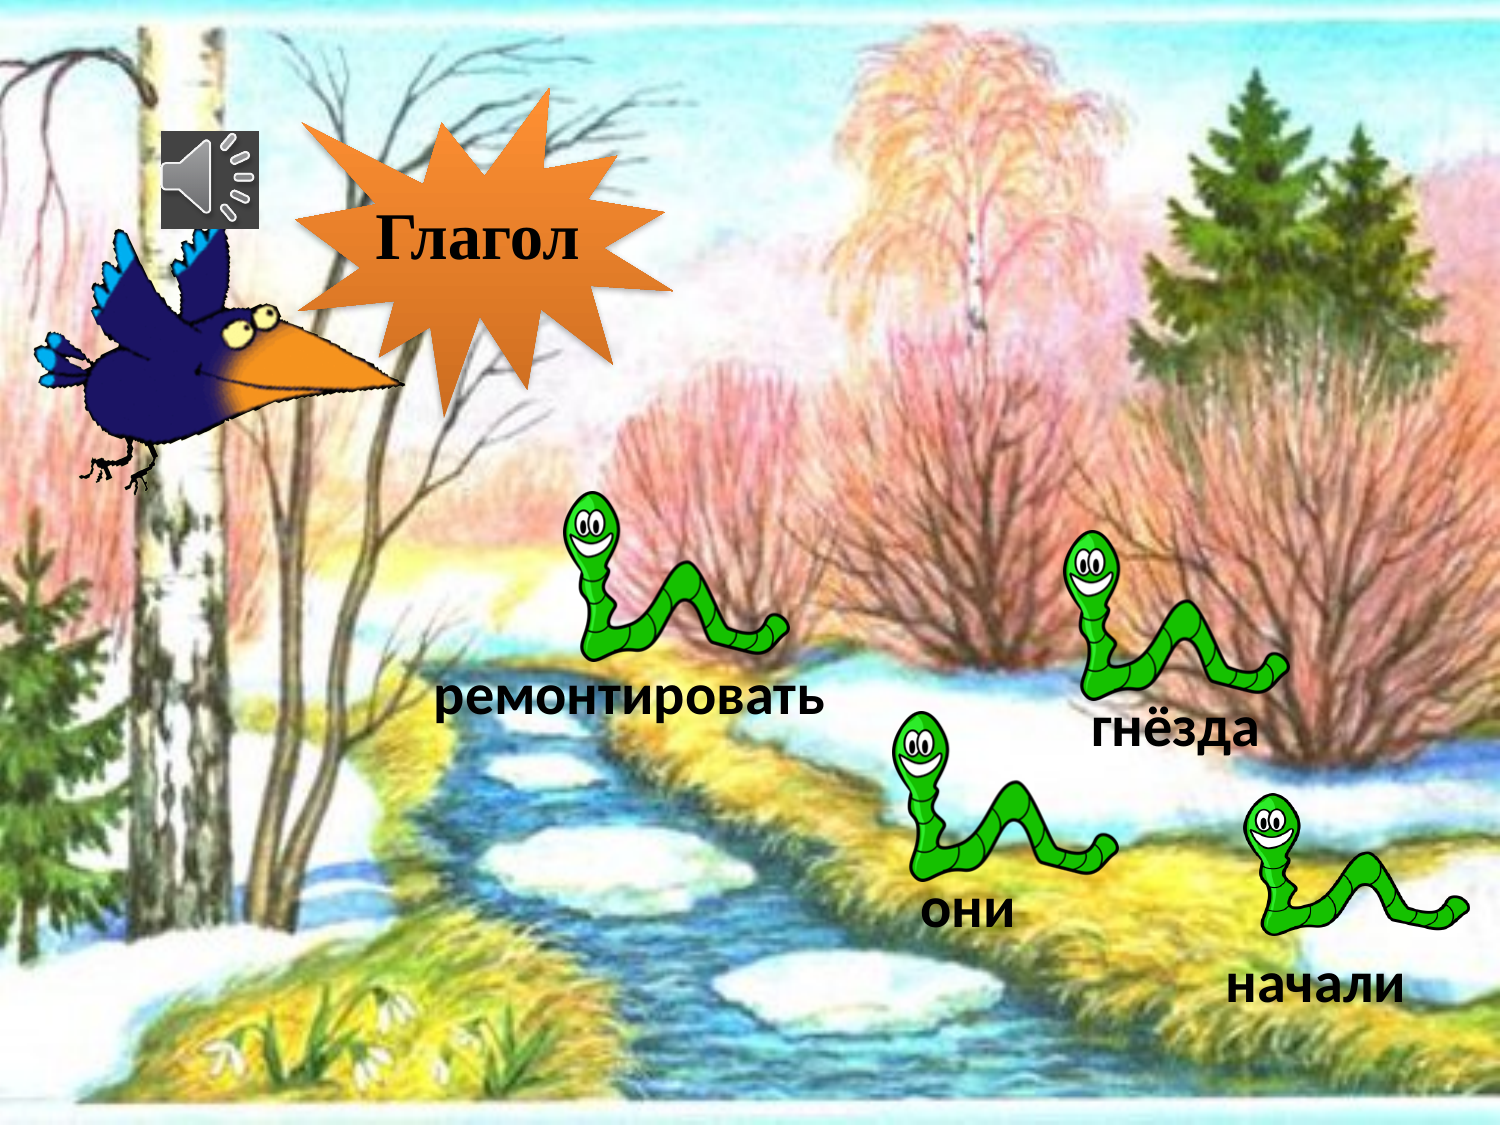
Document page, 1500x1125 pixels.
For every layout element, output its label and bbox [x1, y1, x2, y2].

picture [0, 0, 1500, 1125]
text_box [865, 710, 1186, 948]
text_box [1036, 530, 1357, 768]
text_box [418, 491, 867, 735]
text_box [1210, 793, 1485, 1009]
picture [159, 129, 261, 231]
text_box [0, 87, 674, 507]
